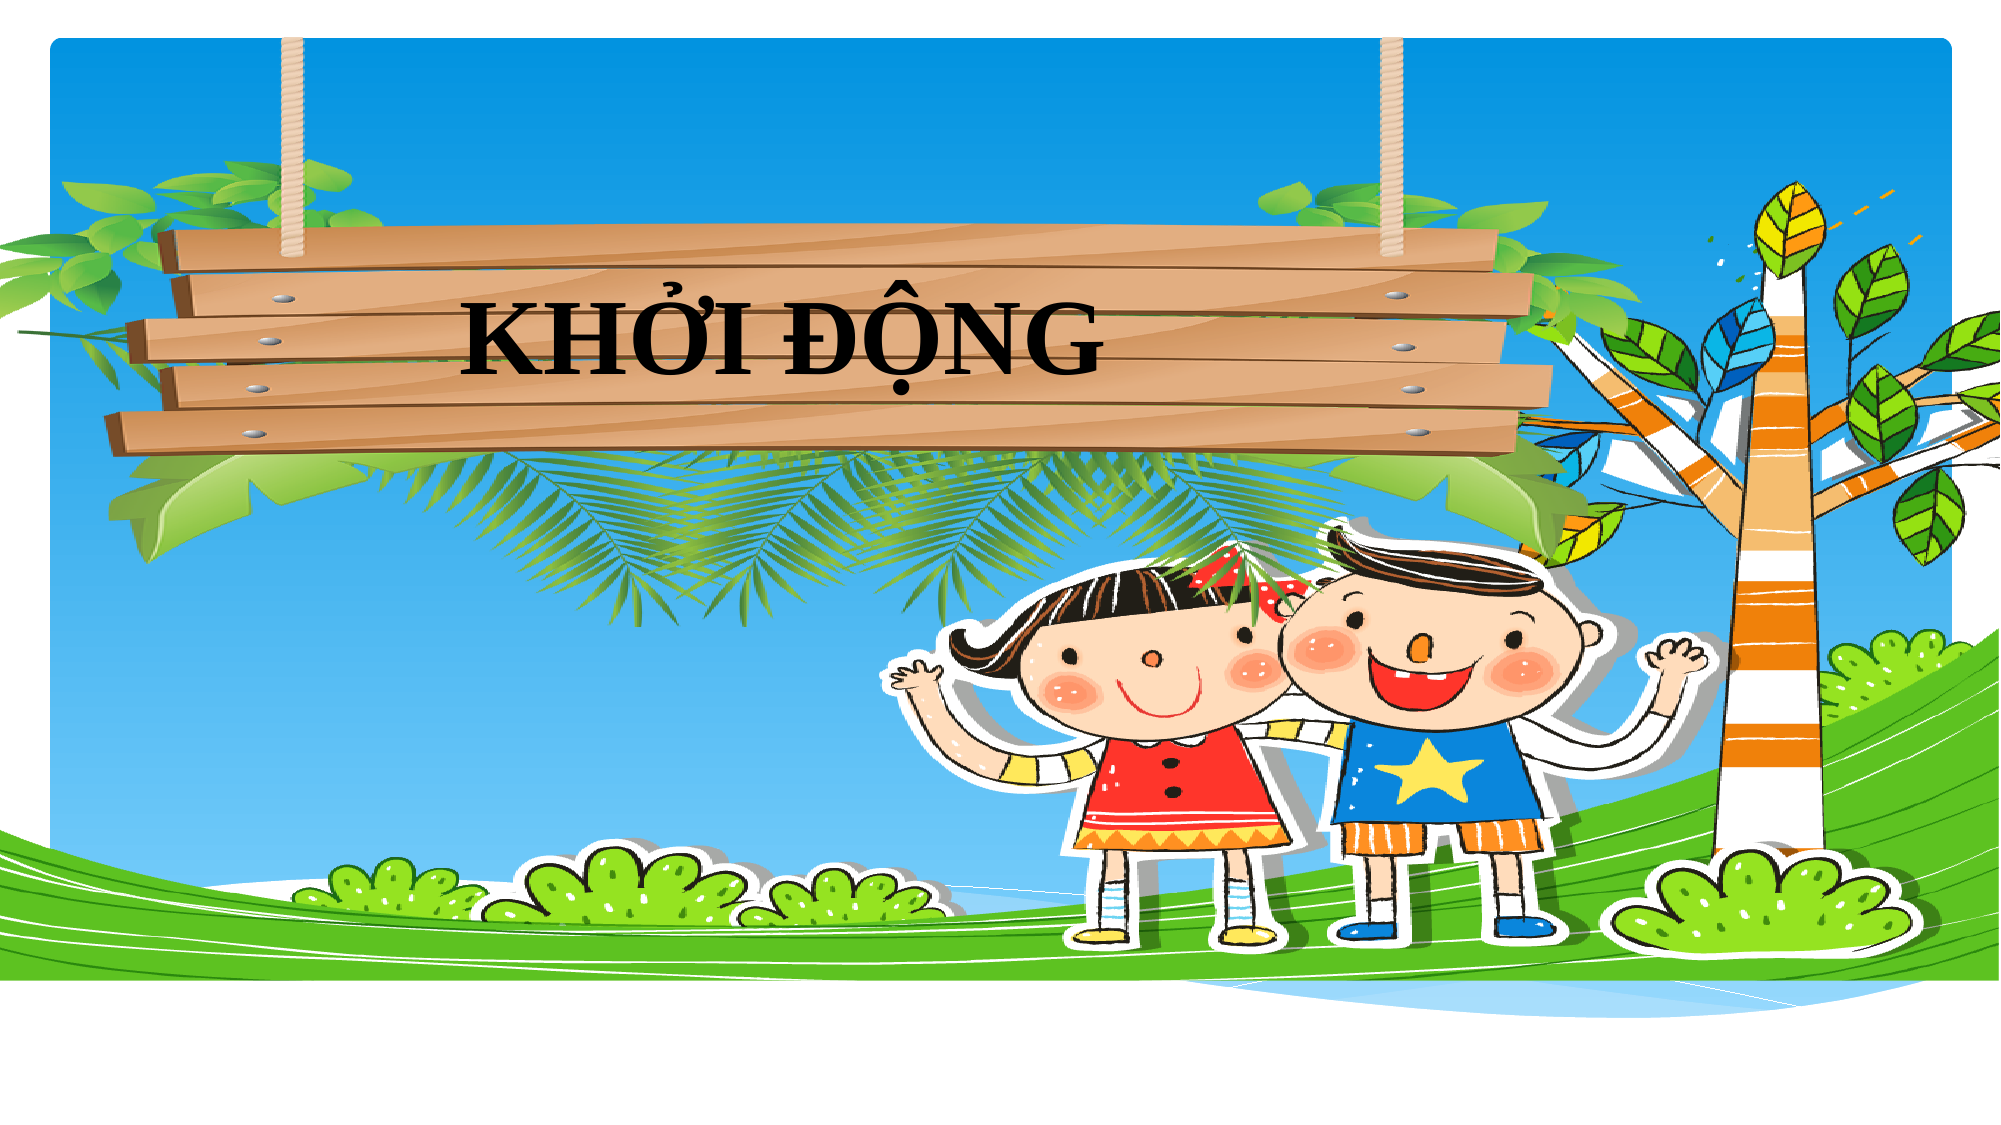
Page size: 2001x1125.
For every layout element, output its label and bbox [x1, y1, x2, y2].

picture [0, 37, 2000, 981]
